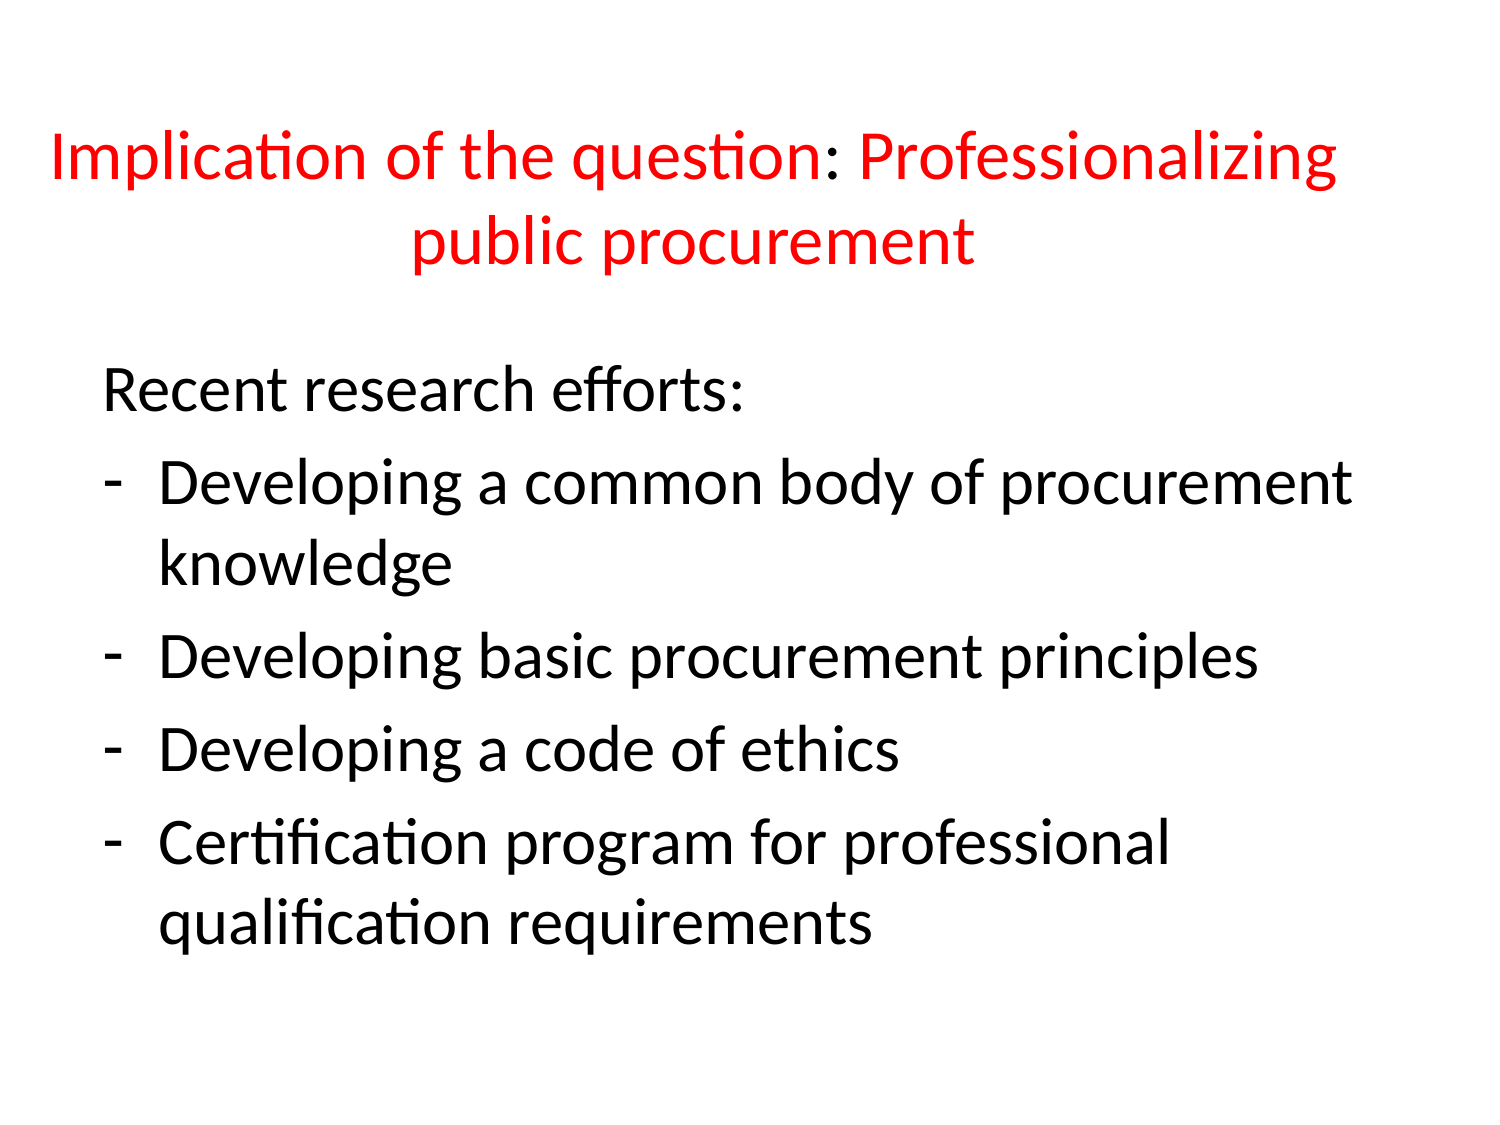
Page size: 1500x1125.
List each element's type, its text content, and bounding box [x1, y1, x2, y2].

list Recent research efforts: Developing a common body of procurement knowledge Developing basic procurement principles Developing a code of ethics Certification program for professional qualification requirements [87, 337, 1388, 1013]
title Implication of the question: Professionalizing public procurement [0, 99, 1388, 288]
